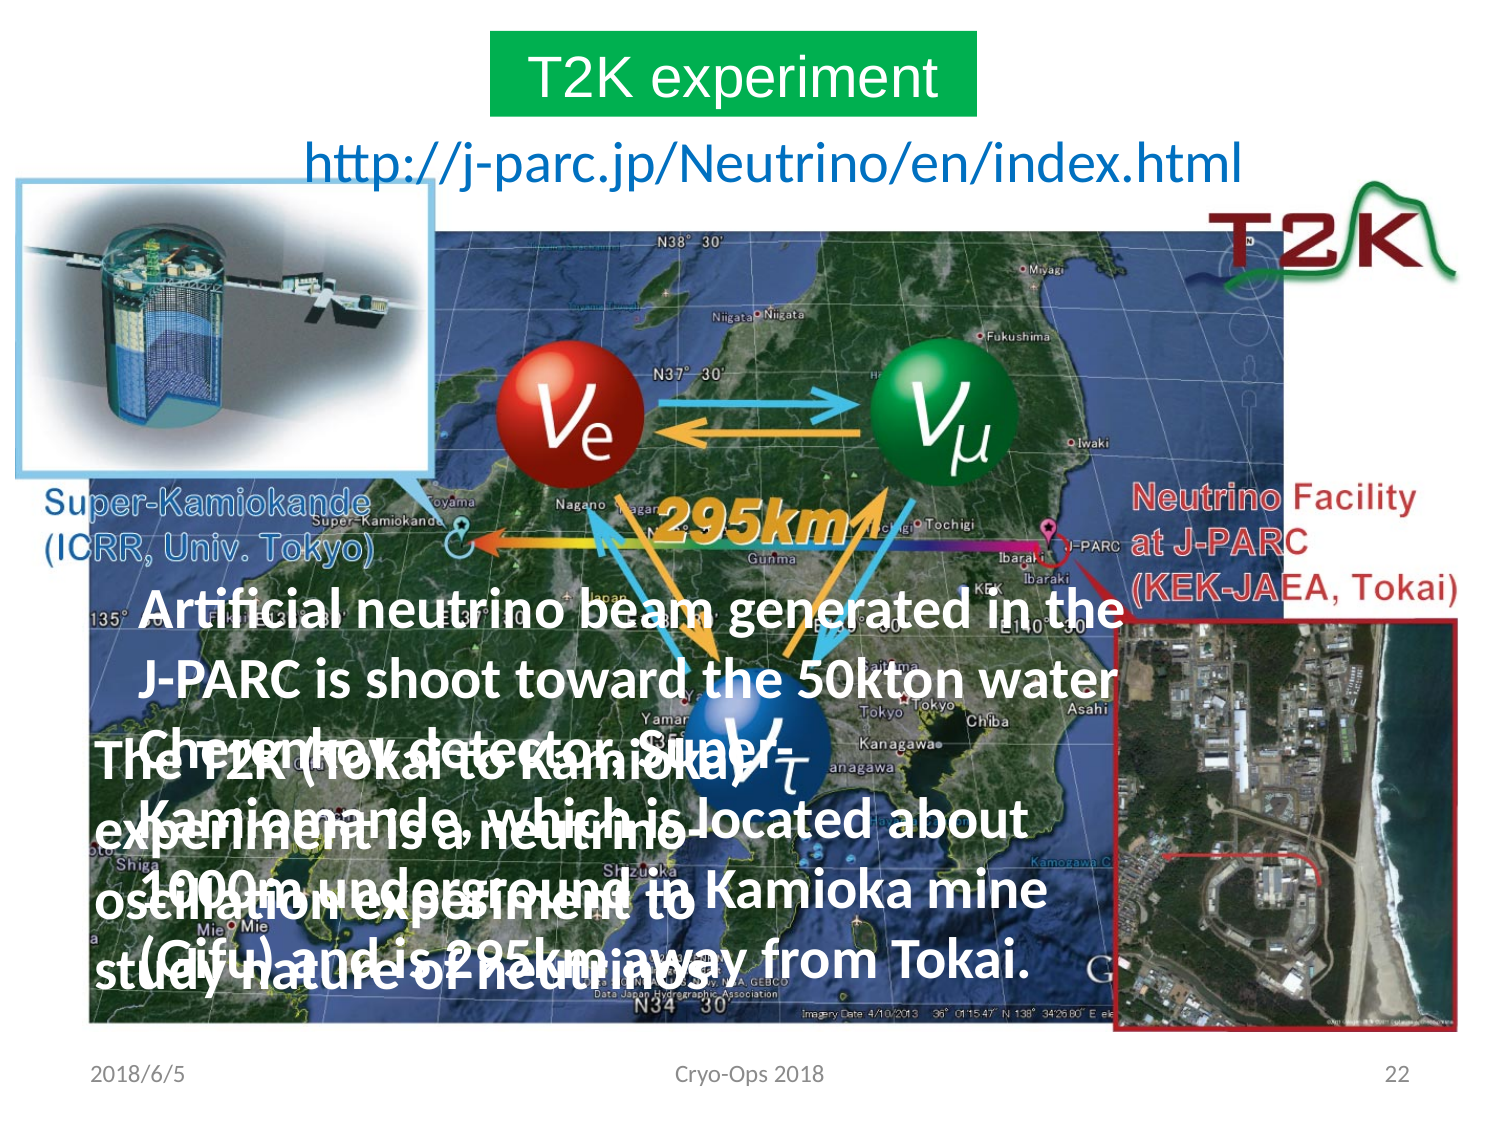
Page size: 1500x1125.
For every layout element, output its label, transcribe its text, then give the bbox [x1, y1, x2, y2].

picture [15, 162, 1463, 1032]
text_box http://j-parc.jp/Neutrino/en/index.html [289, 116, 1270, 161]
slide_number 22 [1074, 1042, 1425, 1103]
footer Cryo-Ops 2018 [512, 1042, 988, 1103]
text_box T2K experiment [490, 30, 977, 116]
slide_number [75, 1042, 425, 1103]
